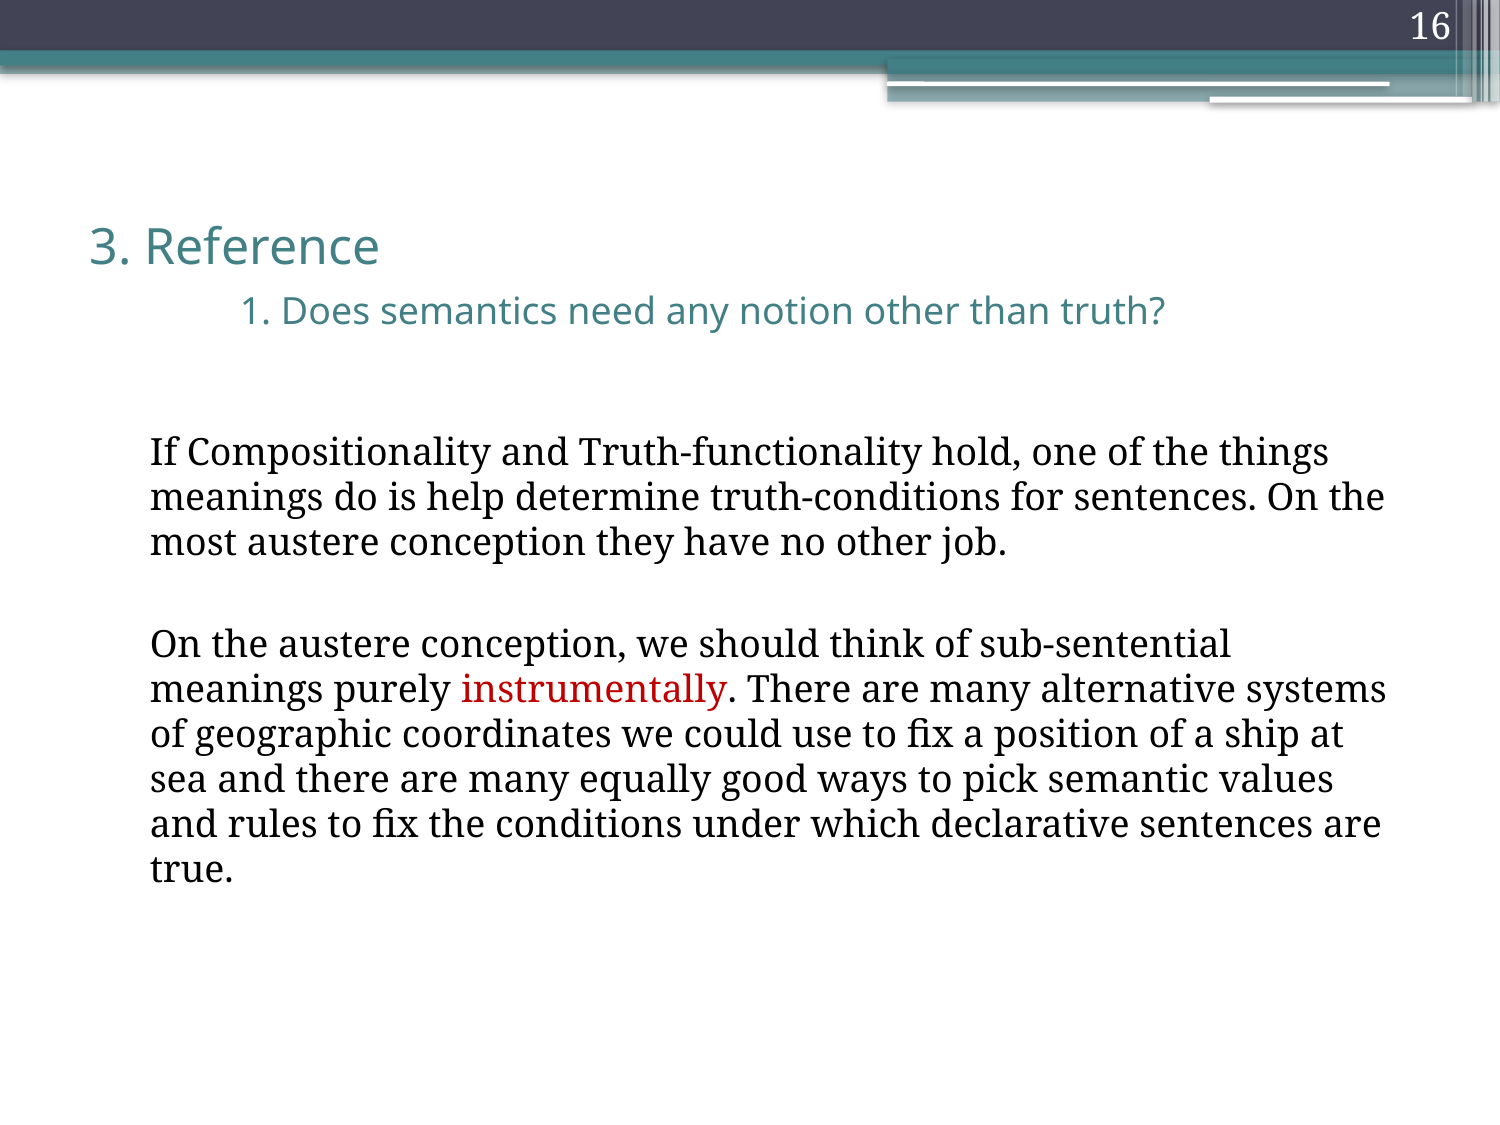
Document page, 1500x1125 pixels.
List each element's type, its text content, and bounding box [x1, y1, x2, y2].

list If Compositionality and Truth-functionality hold, one of the things meanings do is help determine truth-conditions for sentences. On the most austere conception they have no other job. On the austere conception, we should think of sub-sentential meanings purely instrumentally. There are many alternative systems of geographic coordinates we could use to fix a position of a ship at sea and there are many equally good ways to pick semantic values and rules to fix the conditions under which declarative sentences are true. [75, 368, 1425, 1079]
title 3. Reference 1. Does semantics need any notion other than truth? [75, 187, 1425, 363]
slide_number 16 [1341, 0, 1466, 61]
